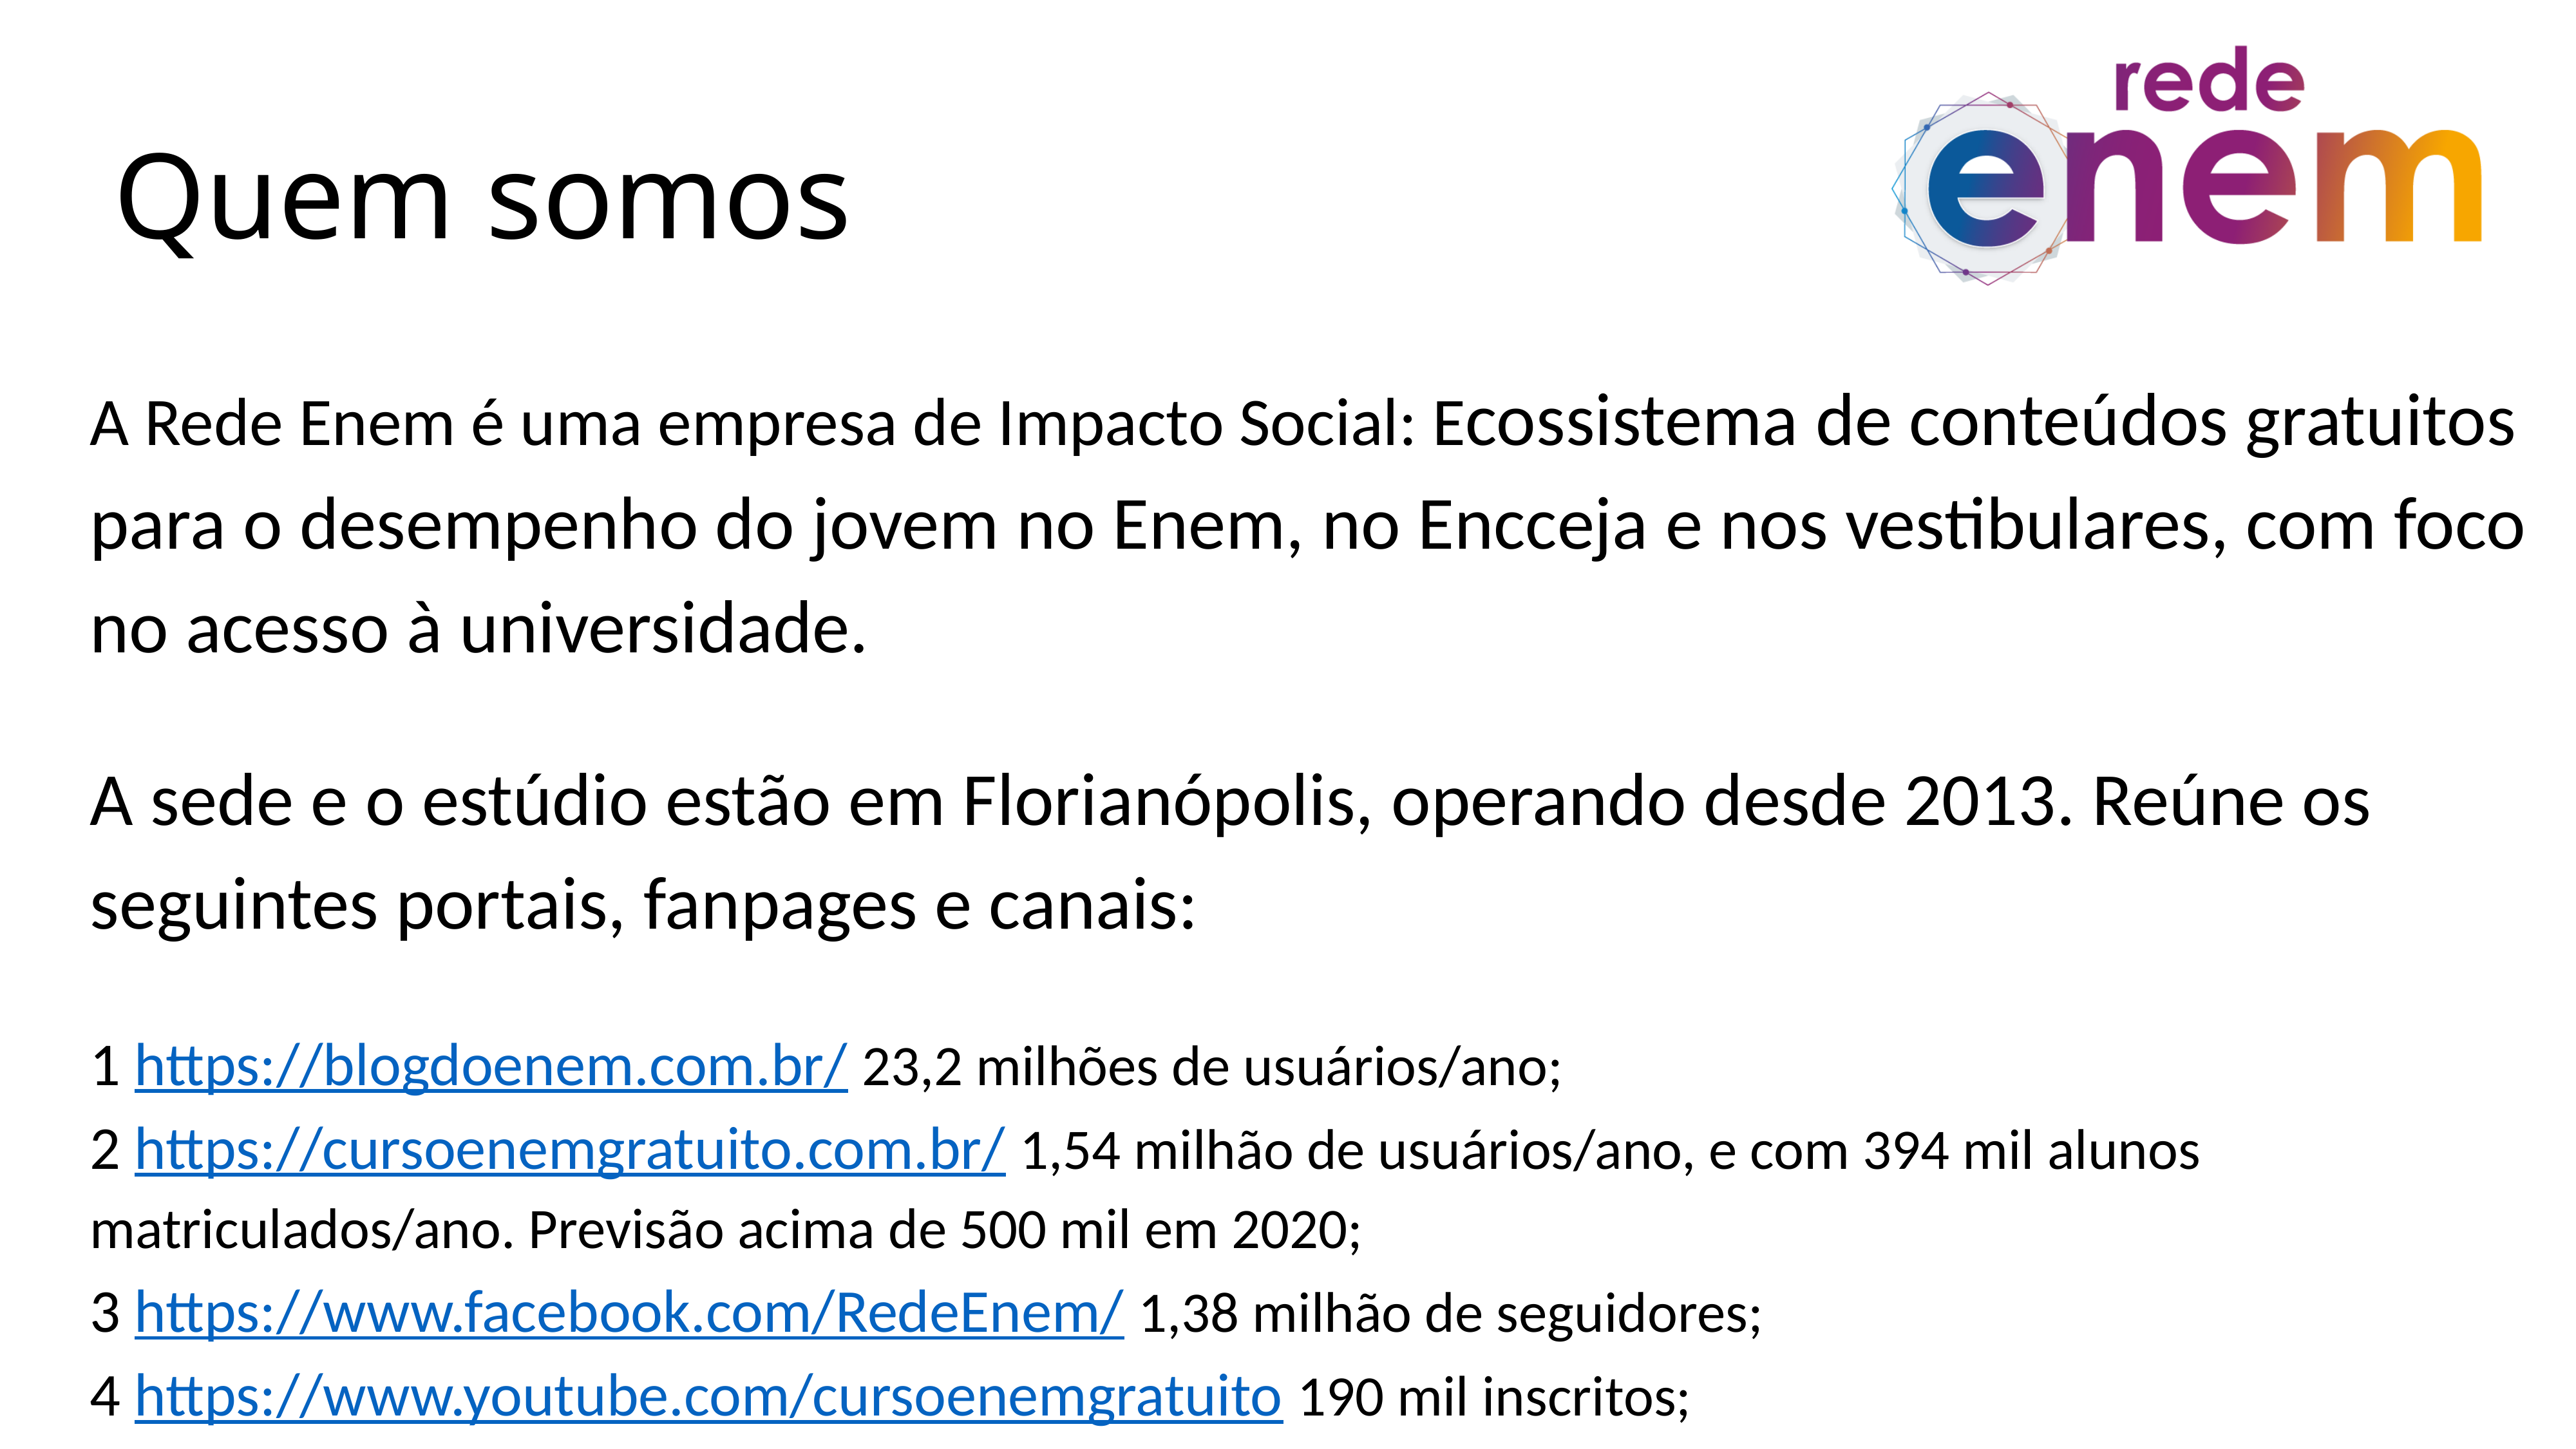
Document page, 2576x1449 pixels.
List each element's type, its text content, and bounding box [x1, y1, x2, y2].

picture [1883, 43, 2488, 289]
list A Rede Enem é uma empresa de Impacto Social: Ecossistema de conteúdos gratuitos para o desempenho do jovem no Enem, no Encceja e nos vestibulares, com foco no acesso à universidade. A sede e o estúdio estão em Florianópolis, operando desde 2013. Reúne os seguintes portais, fanpages e canais: 1 https://blogdoenem.com.br/ 23,2 milhões de usuários/ano; 2 https://cursoenemgratuito.com.br/ 1,54 milhão de usuários/ano, e com 394 mil alunos matriculados/ano. Previsão acima de 500 mil em 2020; 3 https://www.facebook.com/RedeEnem/ 1,38 milhão de seguidores; 4 https://www.youtube.com/cursoenemgratuito 190 mil inscritos; 5 https://www.instagram.com/cursoenemgratuito/ 116 mil seguidores; [32, 330, 2562, 1418]
title Quem somos [88, 81, 1883, 289]
